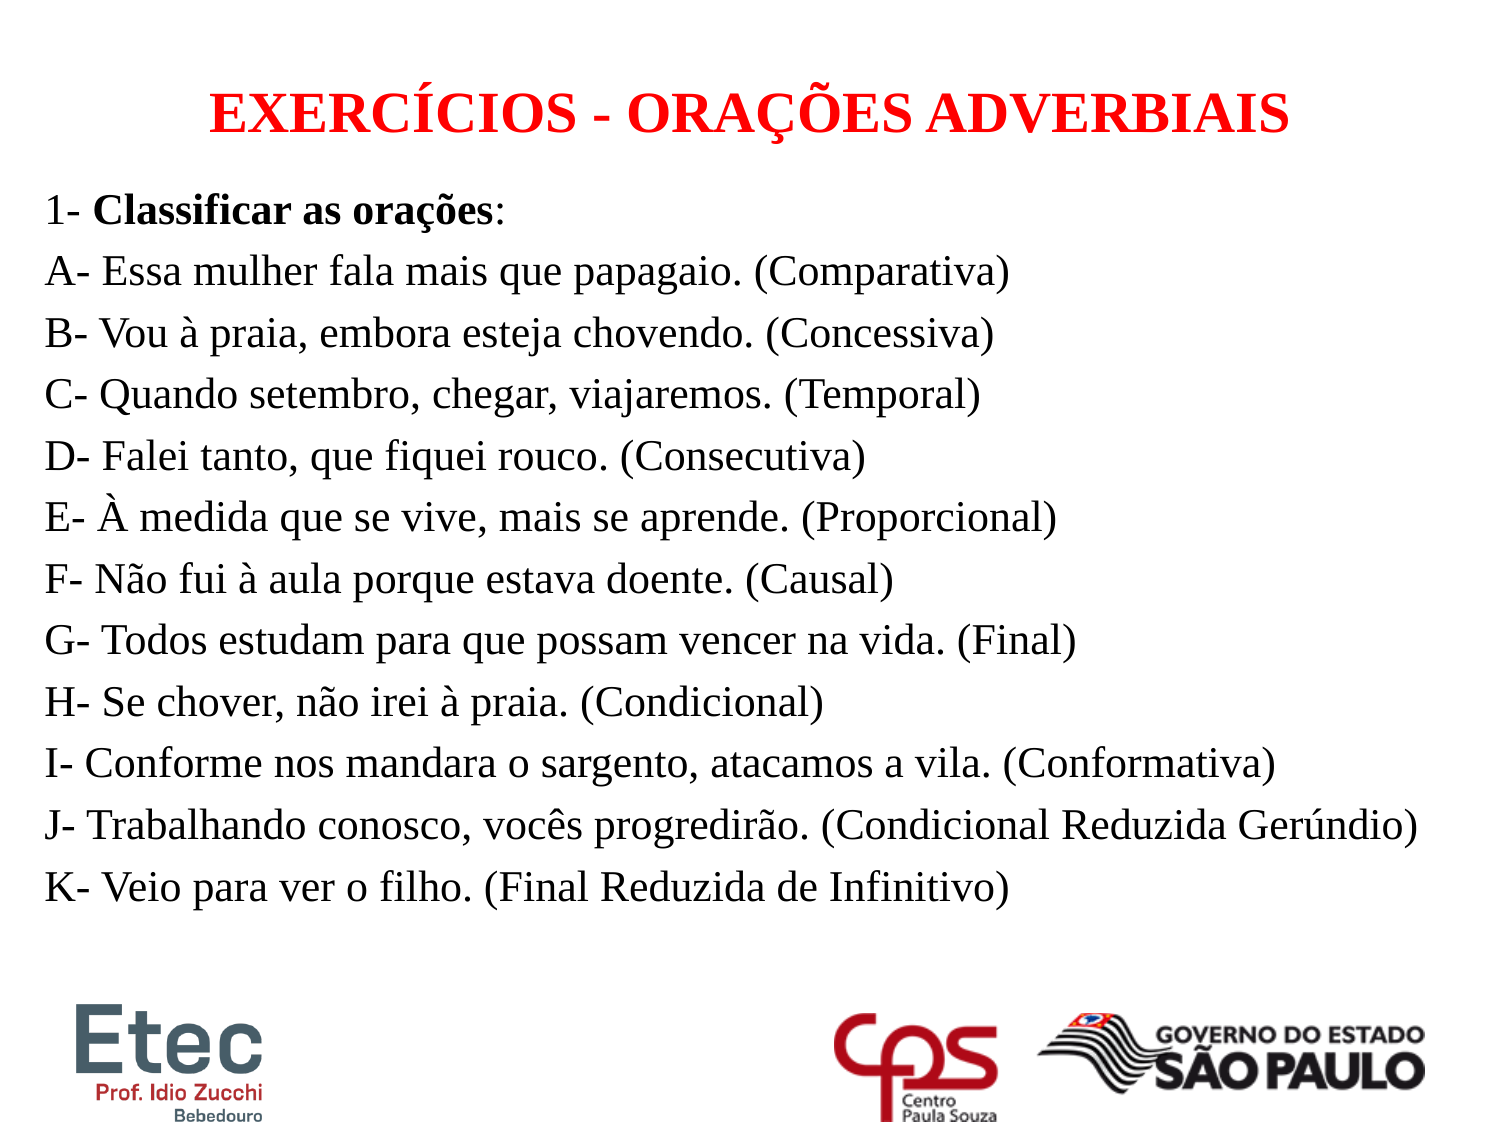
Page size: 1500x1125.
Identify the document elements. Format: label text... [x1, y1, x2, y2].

picture [76, 1004, 262, 1122]
text_box [734, 165, 766, 286]
picture [834, 1013, 1426, 1123]
title EXERCÍCIOS - ORAÇÕES ADVERBIAIS [75, 45, 1425, 172]
text_box [708, 102, 792, 133]
list 1- Classificar as orações: A- Essa mulher fala mais que papagaio. (Comparativa) B- Vou à praia, embora esteja chovendo. (Concessiva) C- Quando setembro, chegar, viajaremos. (Temporal) D- Falei tanto, que fiquei rouco. (Consecutiva) E- À medida que se vive, mais se aprende. (Proporcional) F- Não fui à aula porque estava doente. (Causal) G- Todos estudam para que possam vencer na vida. (Final) H- Se chover, não irei à praia. (Condicional) I- Conforme nos mandara o sargento, atacamos a vila. (Conformativa) J- Trabalhando conosco, vocês progredirão. (Condicional Reduzida Gerúndio) K- Veio para ver o filho. (Final Reduzida de Infinitivo) [29, 172, 1471, 1005]
